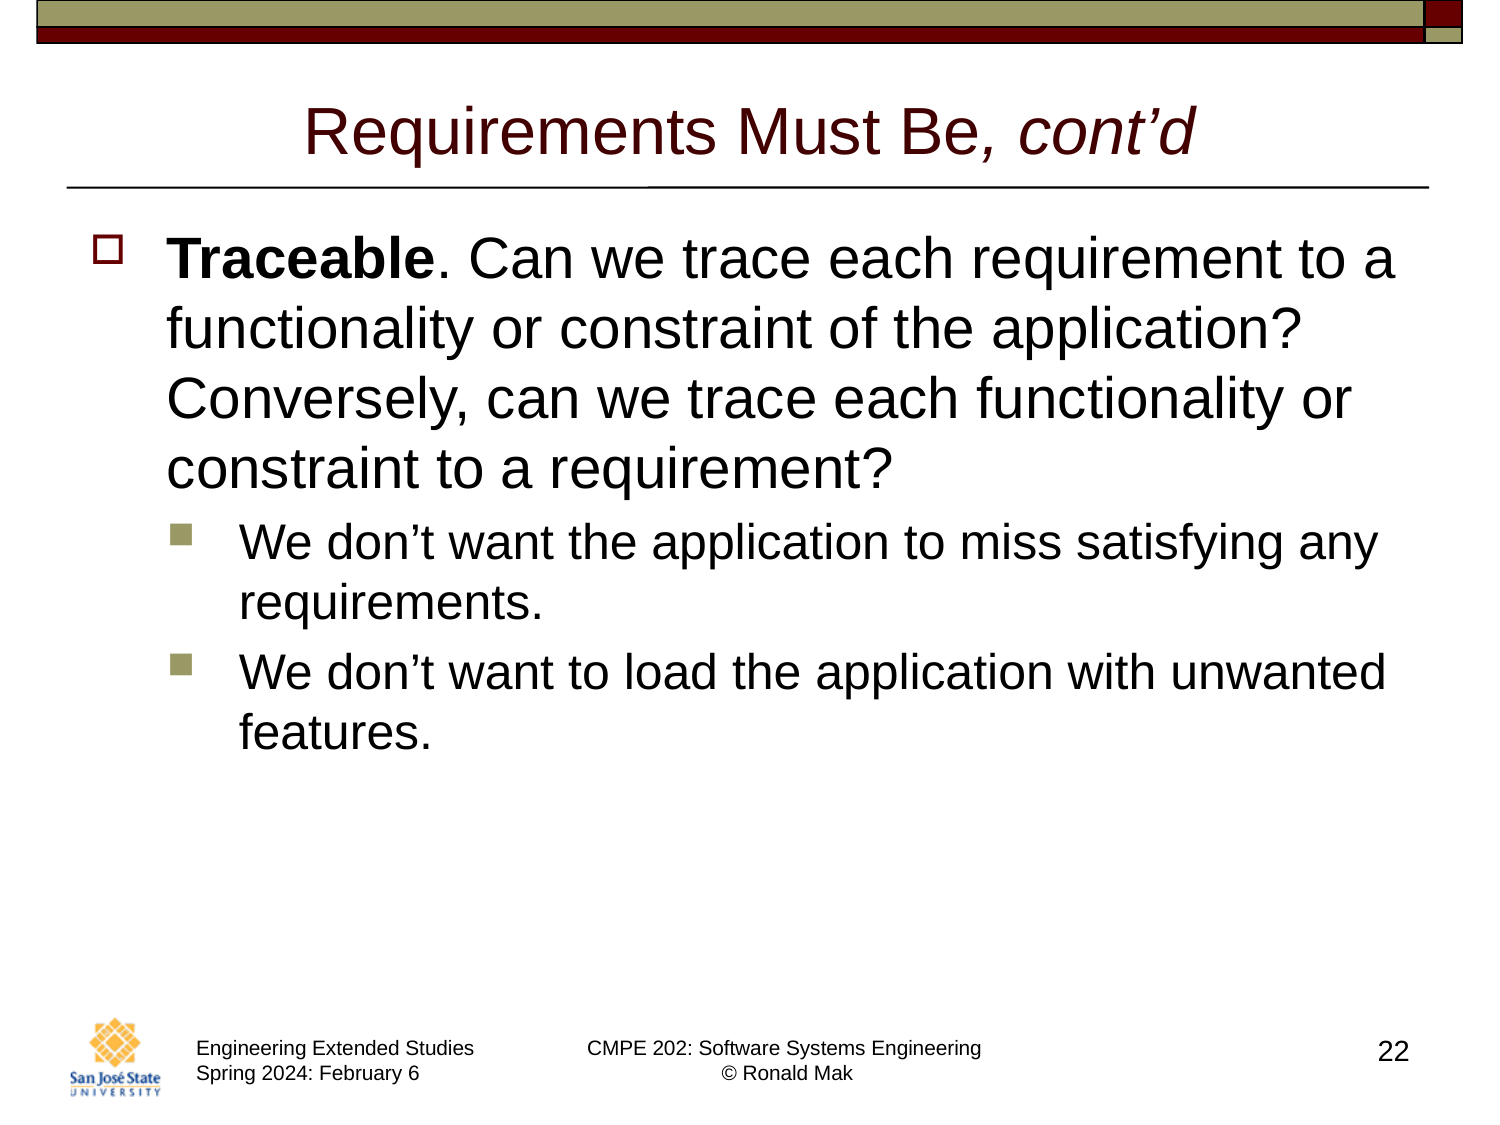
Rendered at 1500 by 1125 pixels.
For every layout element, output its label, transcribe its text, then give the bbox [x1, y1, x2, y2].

title Requirements Must Be, cont’d [75, 67, 1425, 175]
slide_number 22 [1305, 1025, 1425, 1100]
list Traceable. Can we trace each requirement to a functionality or constraint of the application? Conversely, can we trace each functionality or constraint to a requirement? We don’t want the application to miss satisfying any requirements. We don’t want to load the application with unwanted features. [75, 212, 1425, 1006]
picture [60, 1012, 166, 1112]
